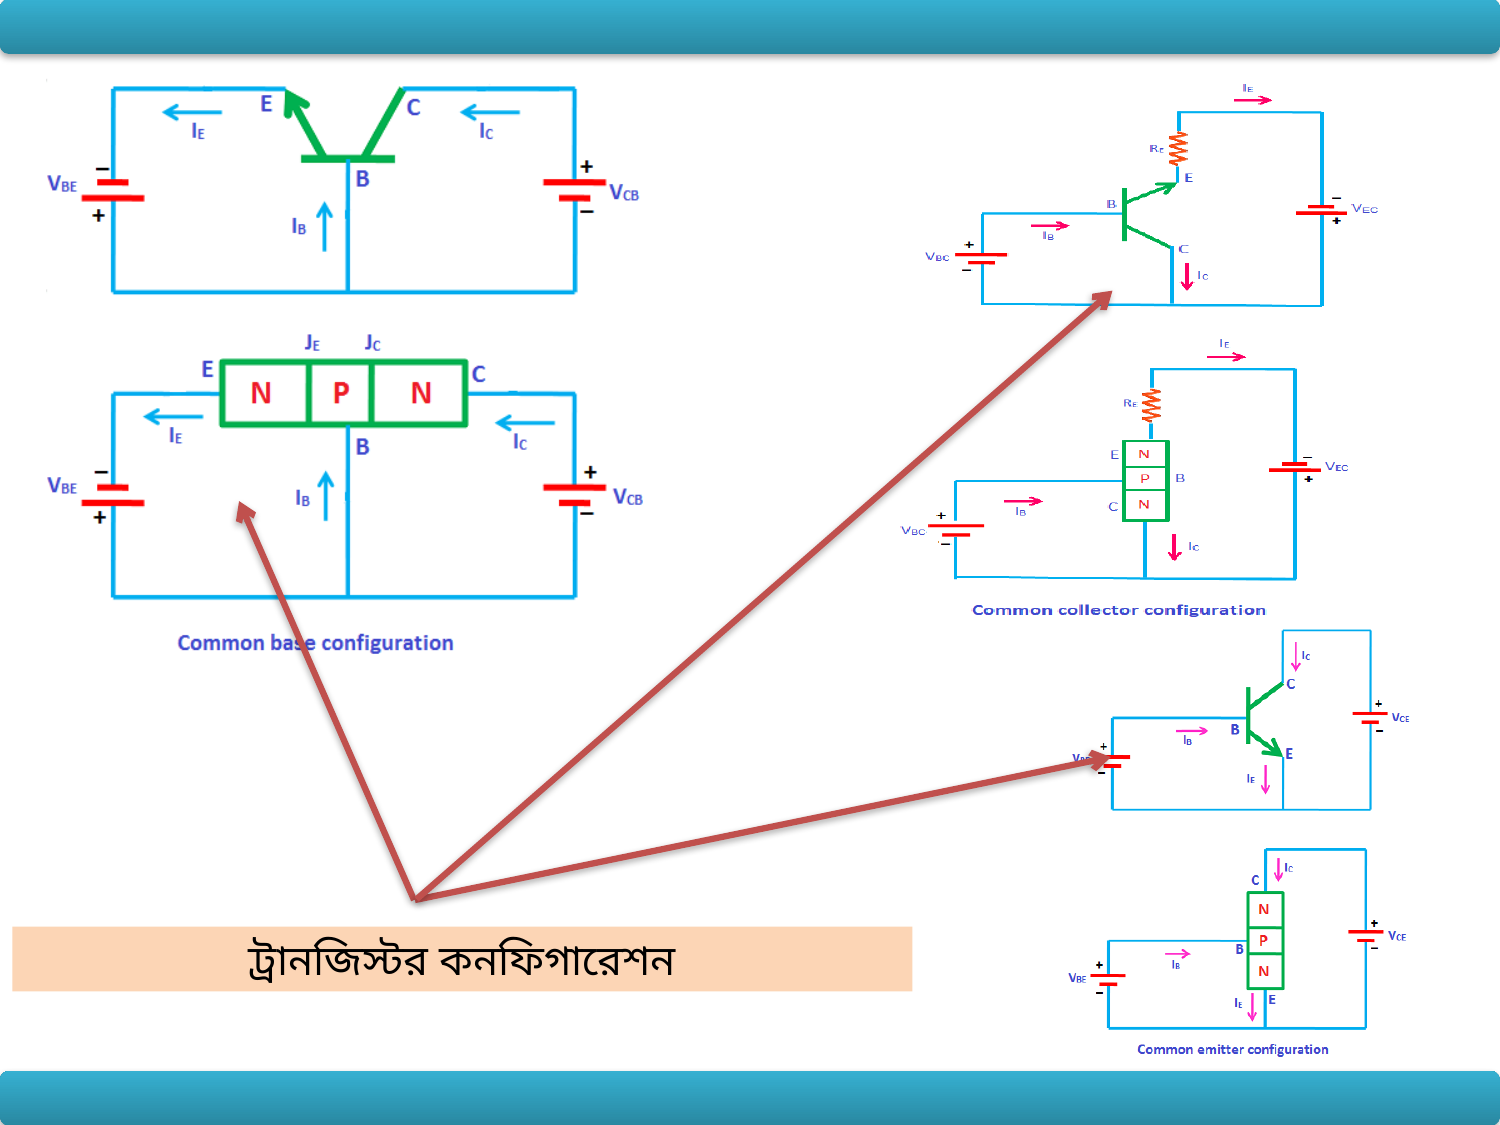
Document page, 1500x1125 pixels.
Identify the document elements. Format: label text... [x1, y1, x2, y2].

picture [887, 74, 1388, 622]
picture [45, 74, 643, 664]
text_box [238, 500, 411, 901]
picture [1062, 624, 1413, 1058]
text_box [416, 290, 1113, 900]
text_box ট্রানজিস্টর কনফিগারেশন [12, 926, 913, 992]
